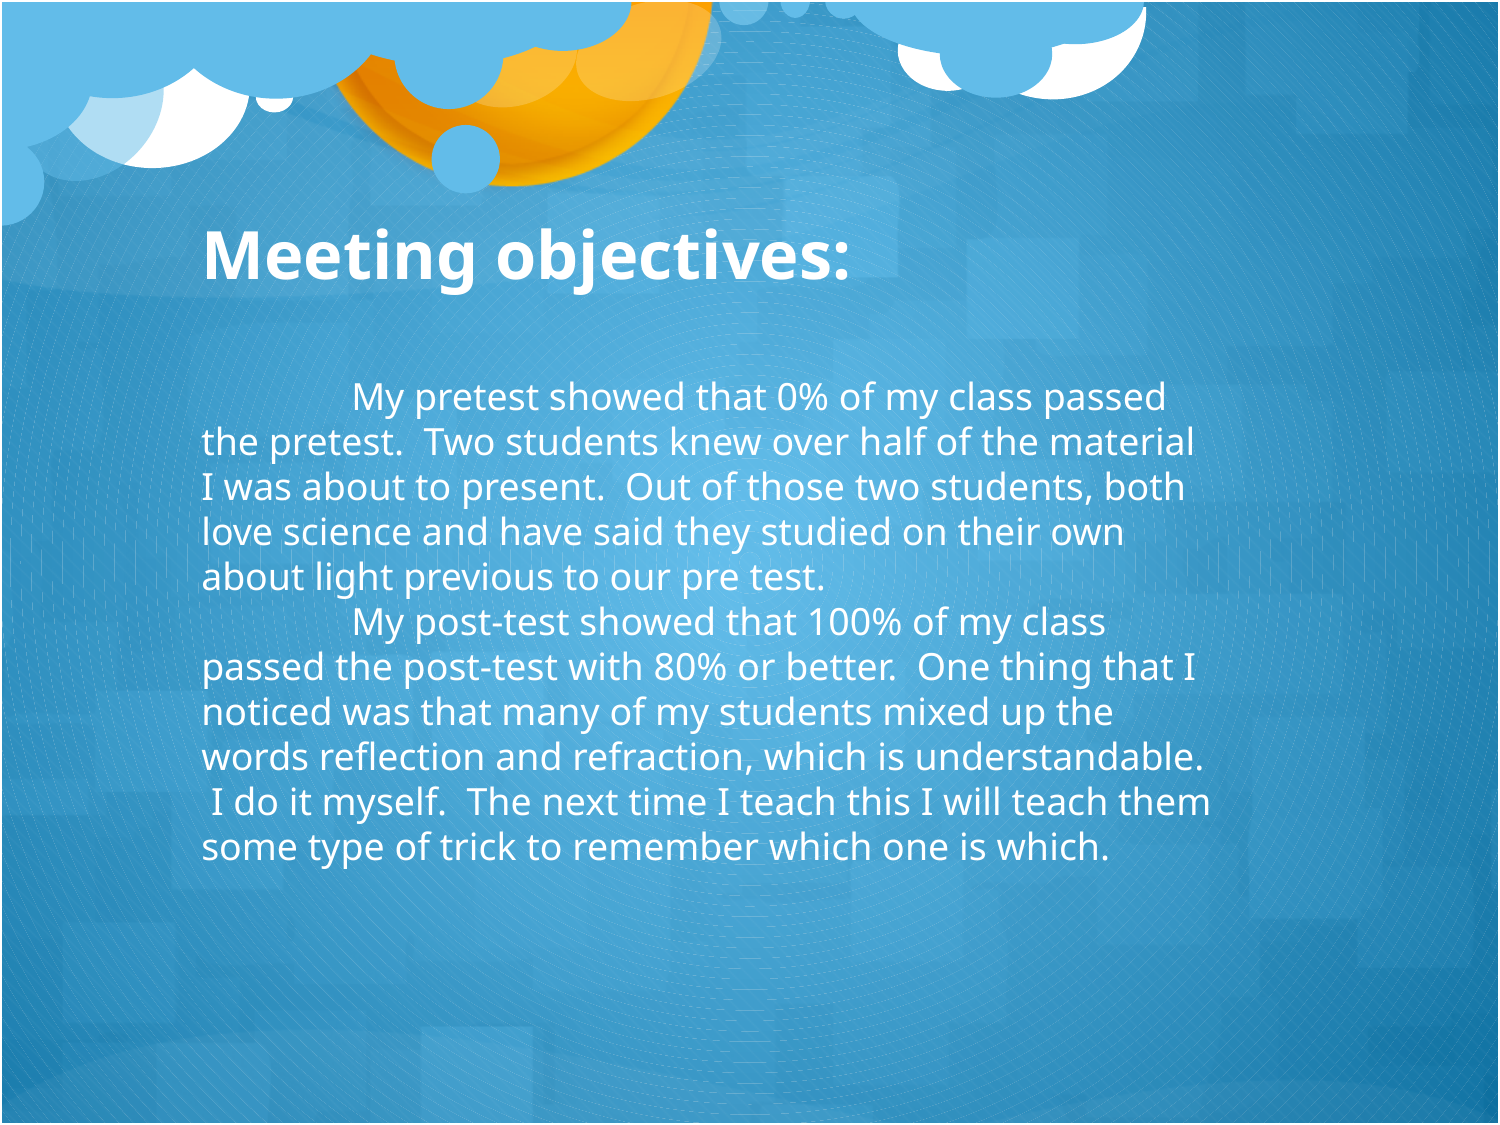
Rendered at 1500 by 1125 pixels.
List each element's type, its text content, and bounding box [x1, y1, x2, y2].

text_box Meeting objectives: My pretest showed that 0% of my class passed the pretest. Two students knew over half of the material I was about to present. Out of those two students, both love science and have said they studied on their own about light previous to our pre test. My post-test showed that 100% of my class passed the post-test with 80% or better. One thing that I noticed was that many of my students mixed up the words reflection and refraction, which is understandable. I do it myself. The next time I teach this I will teach them some type of trick to remember which one is which. [186, 205, 1228, 921]
picture [2, 2, 1498, 1123]
